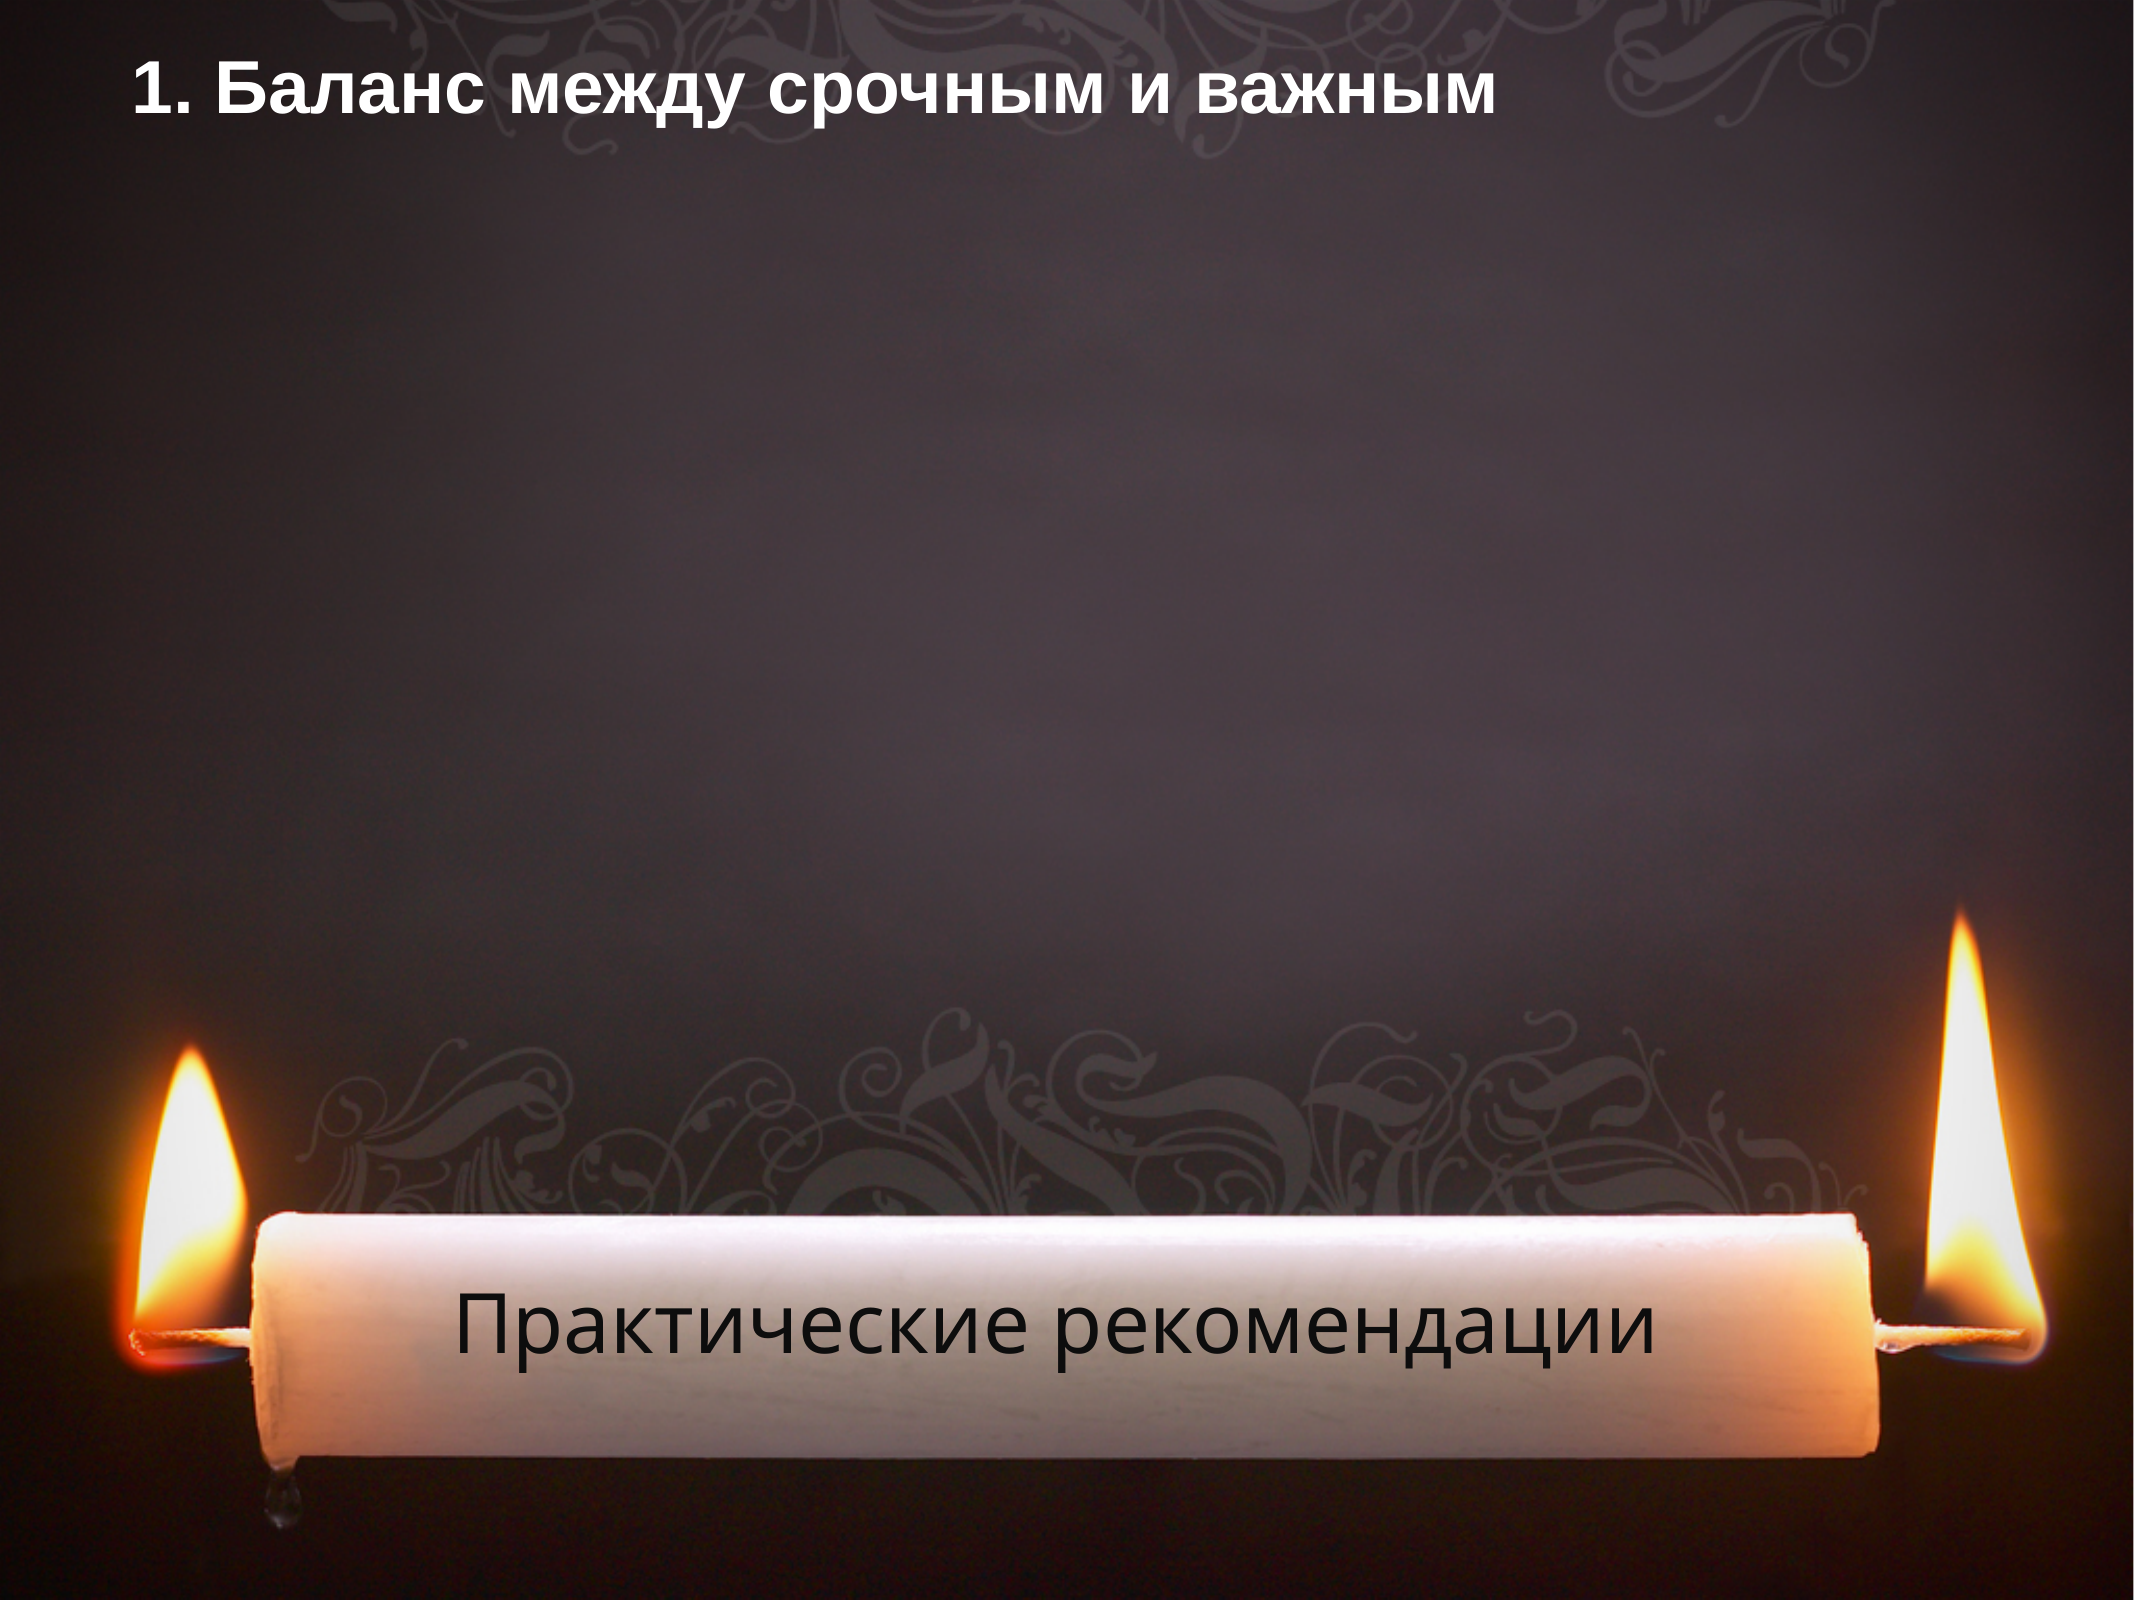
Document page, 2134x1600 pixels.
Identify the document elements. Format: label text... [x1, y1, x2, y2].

text_box 1. Баланс между срочным и важным [116, 31, 1767, 137]
text_box Практические рекомендации [291, 1262, 1842, 1378]
picture [0, 0, 2134, 1600]
